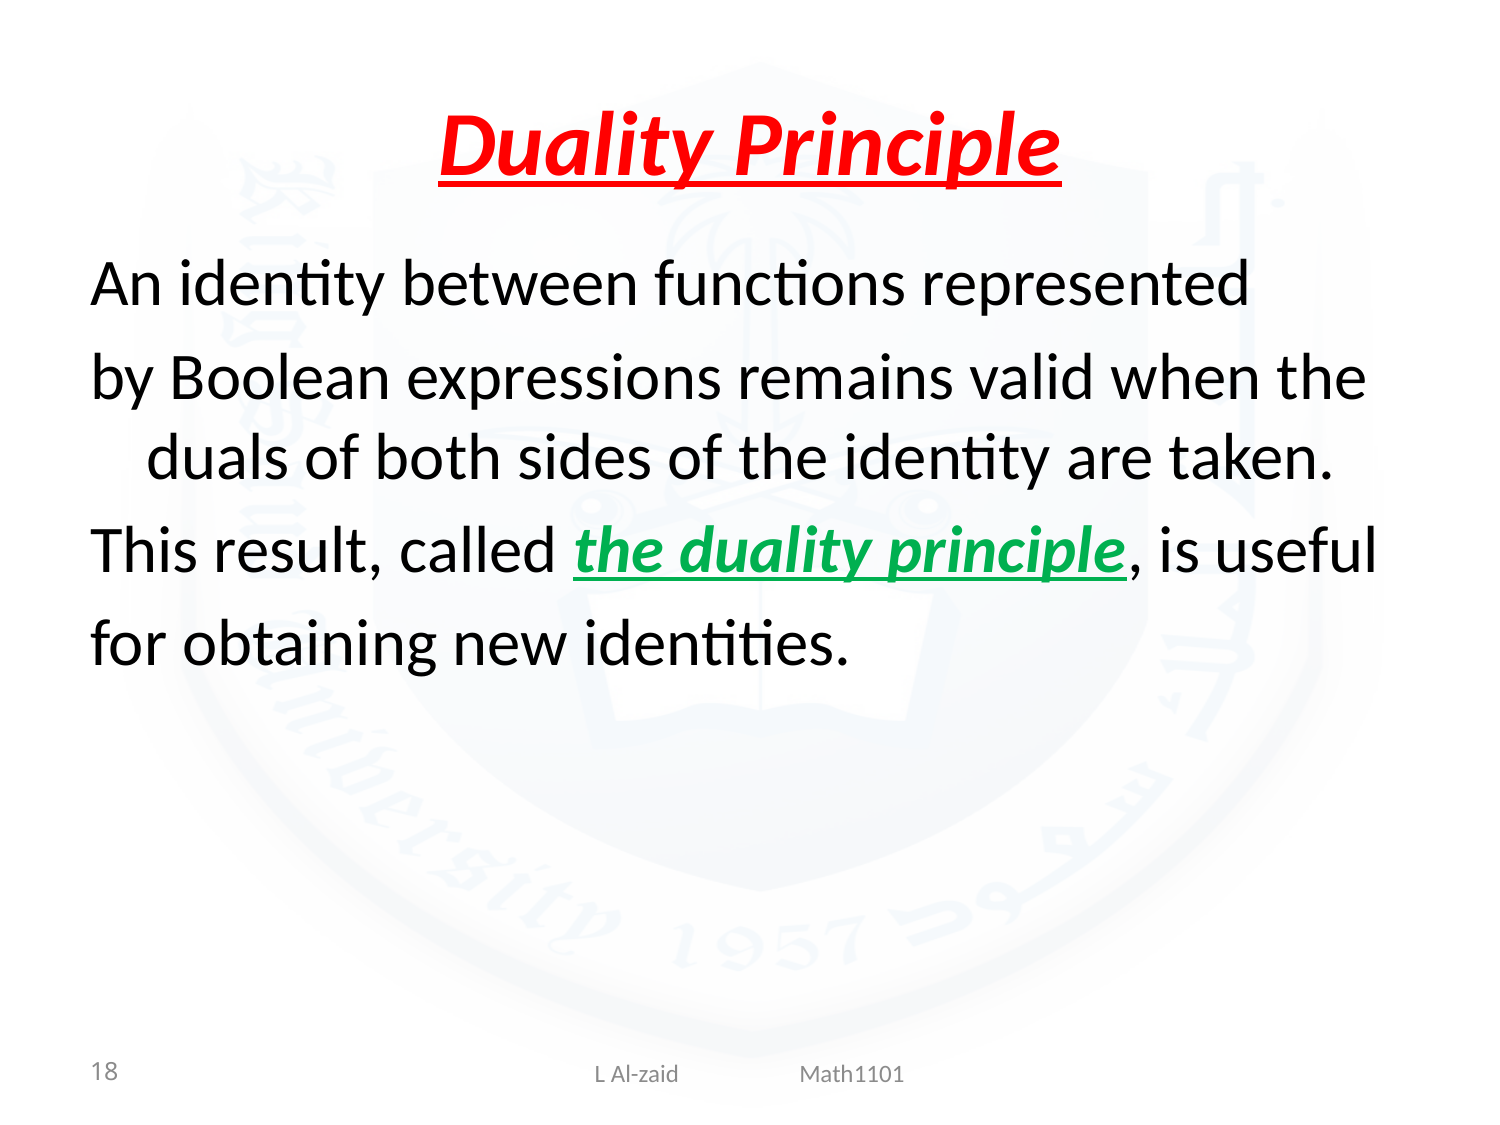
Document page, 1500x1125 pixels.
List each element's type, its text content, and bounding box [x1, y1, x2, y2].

slide_number 18 [75, 1042, 425, 1103]
title Duality Principle [75, 45, 1425, 231]
footer L Al-zaid Math1101 [512, 1042, 988, 1103]
list An identity between functions represented by Boolean expressions remains valid when the duals of both sides of the identity are taken. This result, called the duality principle, is useful for obtaining new identities. [75, 231, 1425, 1005]
